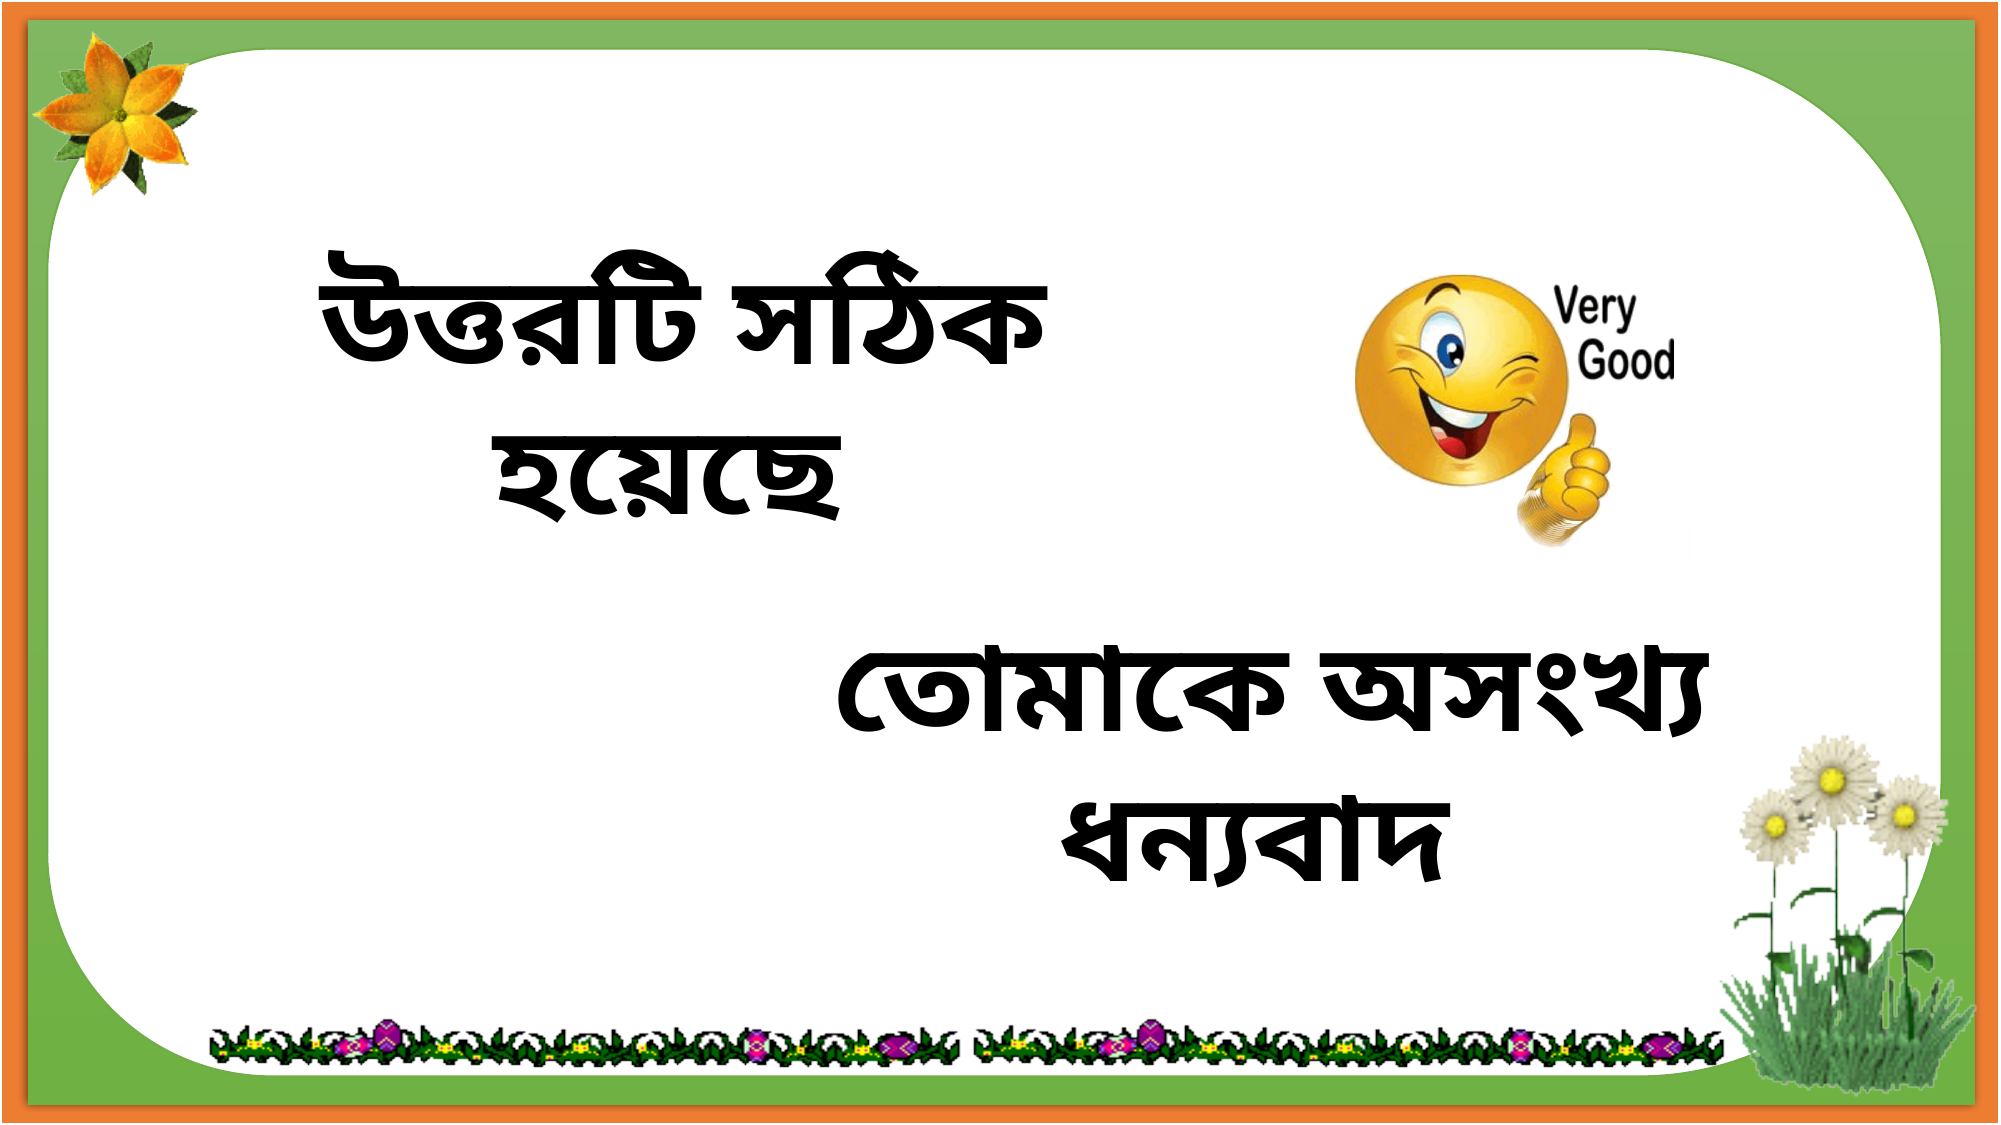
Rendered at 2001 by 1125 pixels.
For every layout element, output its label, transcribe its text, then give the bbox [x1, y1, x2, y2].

picture [180, 719, 1988, 1105]
text_box তোমাকে অসংখ্য ধন্যবাদ [725, 598, 1816, 914]
text_box উত্তরটি সঠিক হয়েছে [138, 232, 1229, 547]
picture [1347, 207, 1700, 561]
picture [0, 0, 219, 229]
